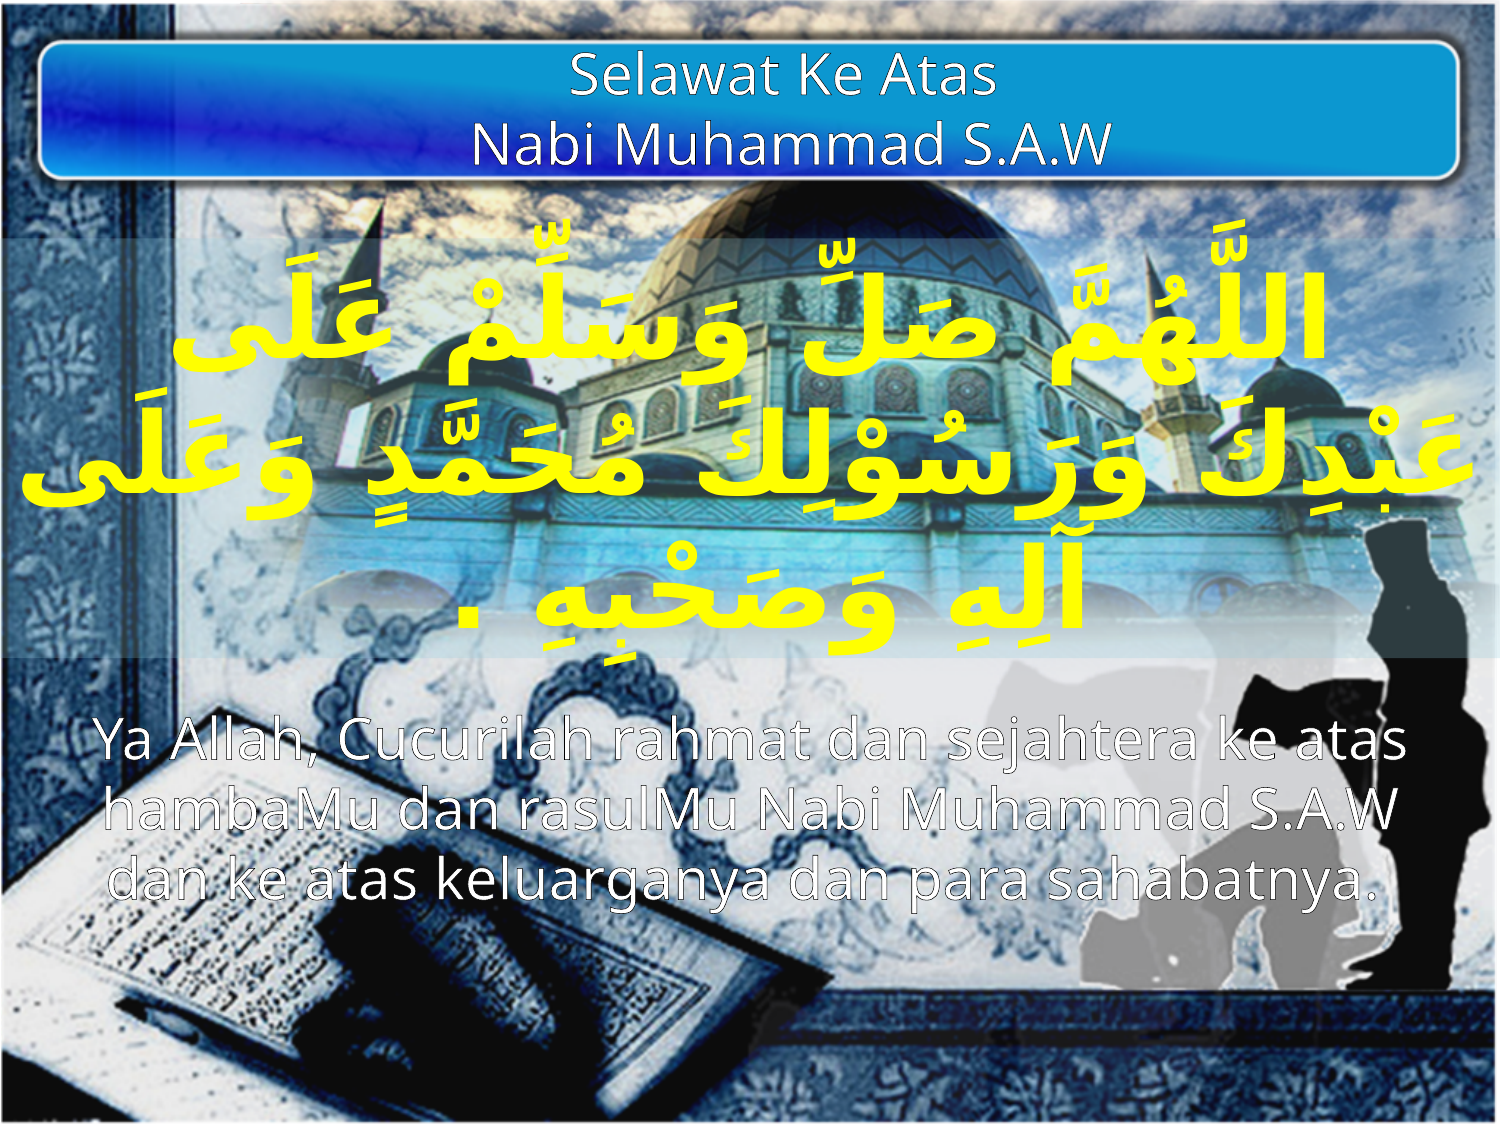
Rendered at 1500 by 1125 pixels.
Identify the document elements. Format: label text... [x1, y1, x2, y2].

text_box Selawat Ke Atas Nabi Muhammad S.A.W [117, 29, 1465, 184]
picture [0, 0, 1500, 238]
picture [0, 659, 1500, 1125]
text_box اللَّهُمَّ صَلِّ وَسَلِّمْ عَلَى عَبْدِكَ وَرَسُوْلِكَ مُحَمَّدٍ وَعَلَى آلِهِ وَصَحْبِهِ . [0, 238, 1500, 659]
text_box Ya Allah, Cucurilah rahmat dan sejahtera ke atas hambaMu dan rasulMu Nabi Muhammad S.A.W dan ke atas keluarganya dan para sahabatnya. [70, 693, 1430, 919]
